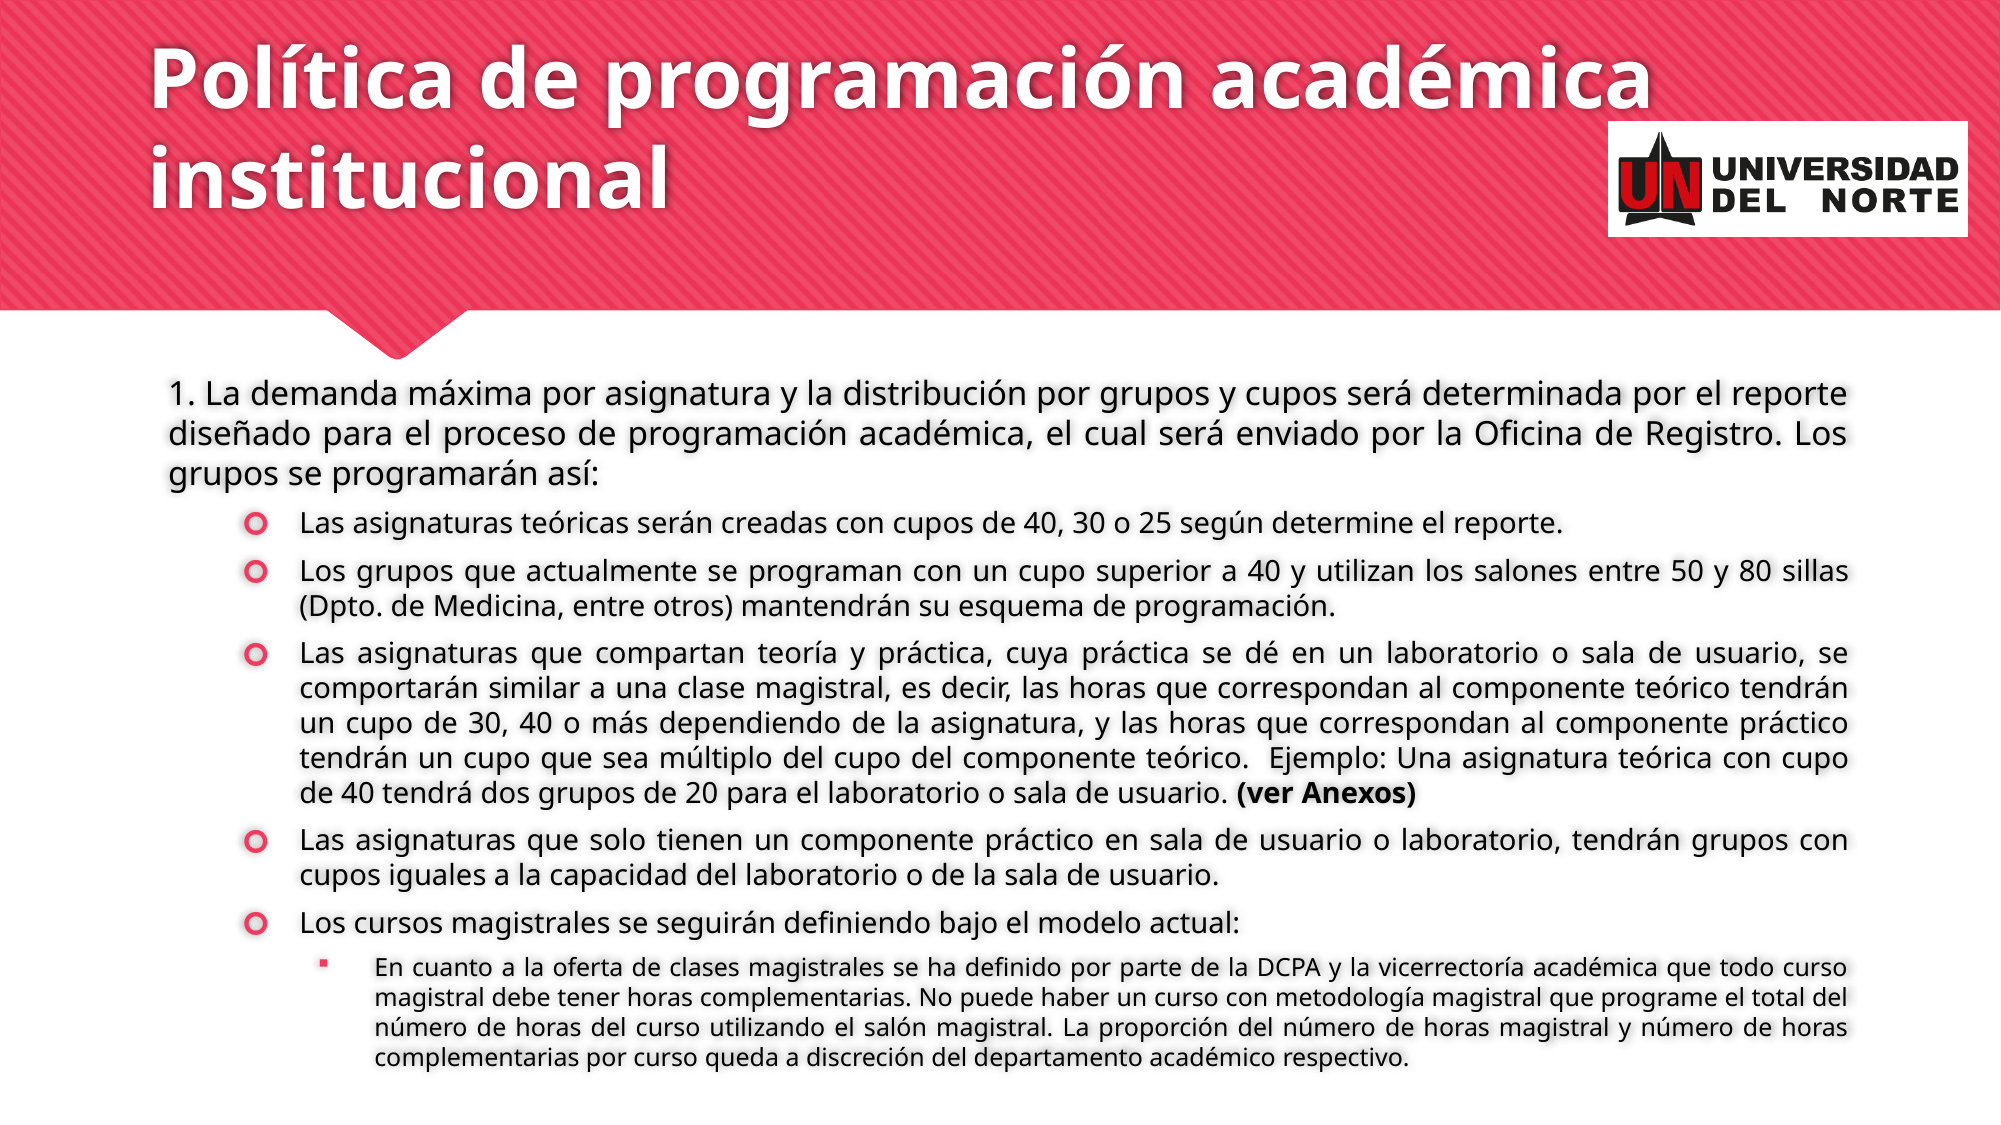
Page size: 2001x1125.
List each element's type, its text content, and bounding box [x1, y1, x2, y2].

title Política de programación académica institucional [132, 73, 1868, 233]
picture [1, 1, 1999, 357]
list 1. La demanda máxima por asignatura y la distribución por grupos y cupos será determinada por el reporte diseñado para el proceso de programación académica, el cual será enviado por la Oficina de Registro. Los grupos se programarán así: Las asignaturas teóricas serán creadas con cupos de 40, 30 o 25 según determine el reporte. Los grupos que actualmente se programan con un cupo superior a 40 y utilizan los salones entre 50 y 80 sillas (Dpto. de Medicina, entre otros) mantendrán su esquema de programación. Las asignaturas que compartan teoría y práctica, cuya práctica se dé en un laboratorio o sala de usuario, se comportarán similar a una clase magistral, es decir, las horas que correspondan al componente teórico tendrán un cupo de 30, 40 o más dependiendo de la asignatura, y las horas que correspondan al componente práctico tendrán un cupo que sea múltiplo del cupo del componente teórico. Ejemplo: Una asignatura teórica con cupo de 40 tendrá dos grupos de 20 para el laboratorio o sala de usuario. (ver Anexos) Las asignaturas que solo tienen un componente práctico en sala de usuario o laboratorio, tendrán grupos con cupos iguales a la capacidad del laboratorio o de la sala de usuario. Los cursos magistrales se seguirán definiendo bajo el modelo actual: En cuanto a la oferta de clases magistrales se ha definido por parte de la DCPA y la vicerrectoría académica que todo curso magistral debe tener horas complementarias. No puede haber un curso con metodología magistral que programe el total del número de horas del curso utilizando el salón magistral. La proporción del número de horas magistral y número de horas complementarias por curso queda a discreción del departamento académico respectivo. [134, 364, 1866, 962]
